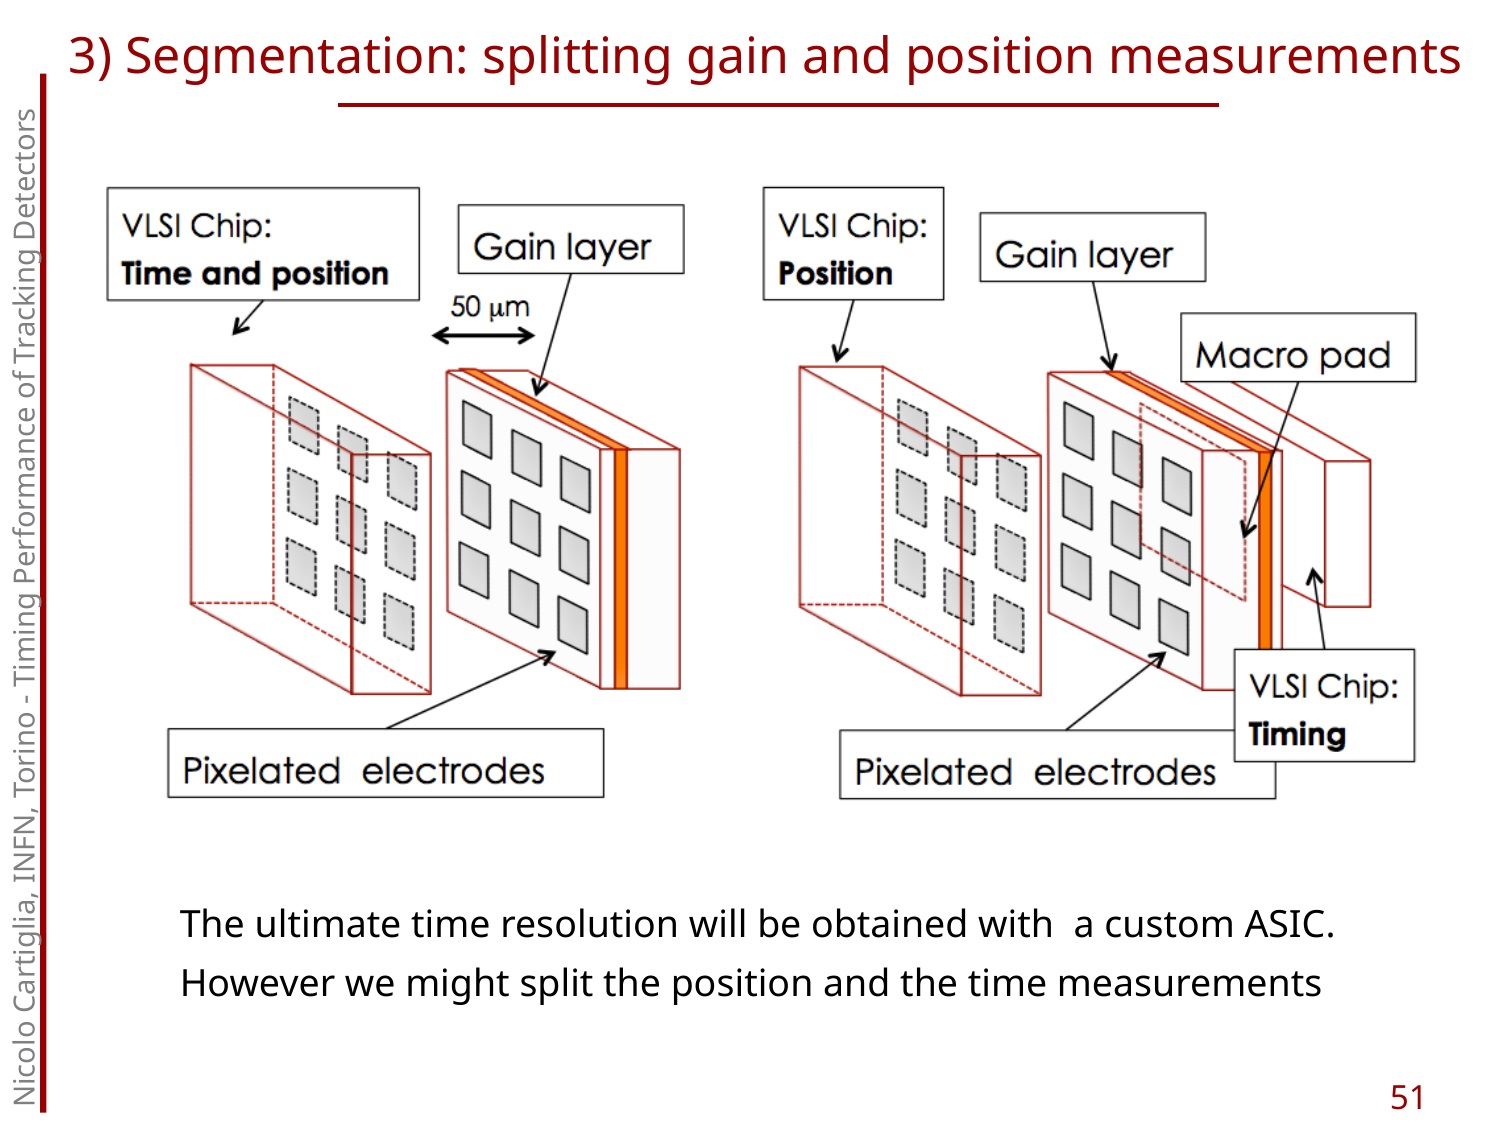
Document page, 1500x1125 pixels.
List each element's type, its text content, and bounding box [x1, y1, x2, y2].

slide_number 51 [1375, 1073, 1467, 1125]
picture [88, 162, 1445, 880]
text_box The ultimate time resolution will be obtained with a custom ASIC. However we might split the position and the time measurements [164, 880, 1418, 1011]
footer Nicolo Cartiglia, INFN, Torino - Timing Performance of Tracking Detectors [0, 0, 70, 1123]
title 3) Segmentation: splitting gain and position measurements [70, 17, 1500, 131]
